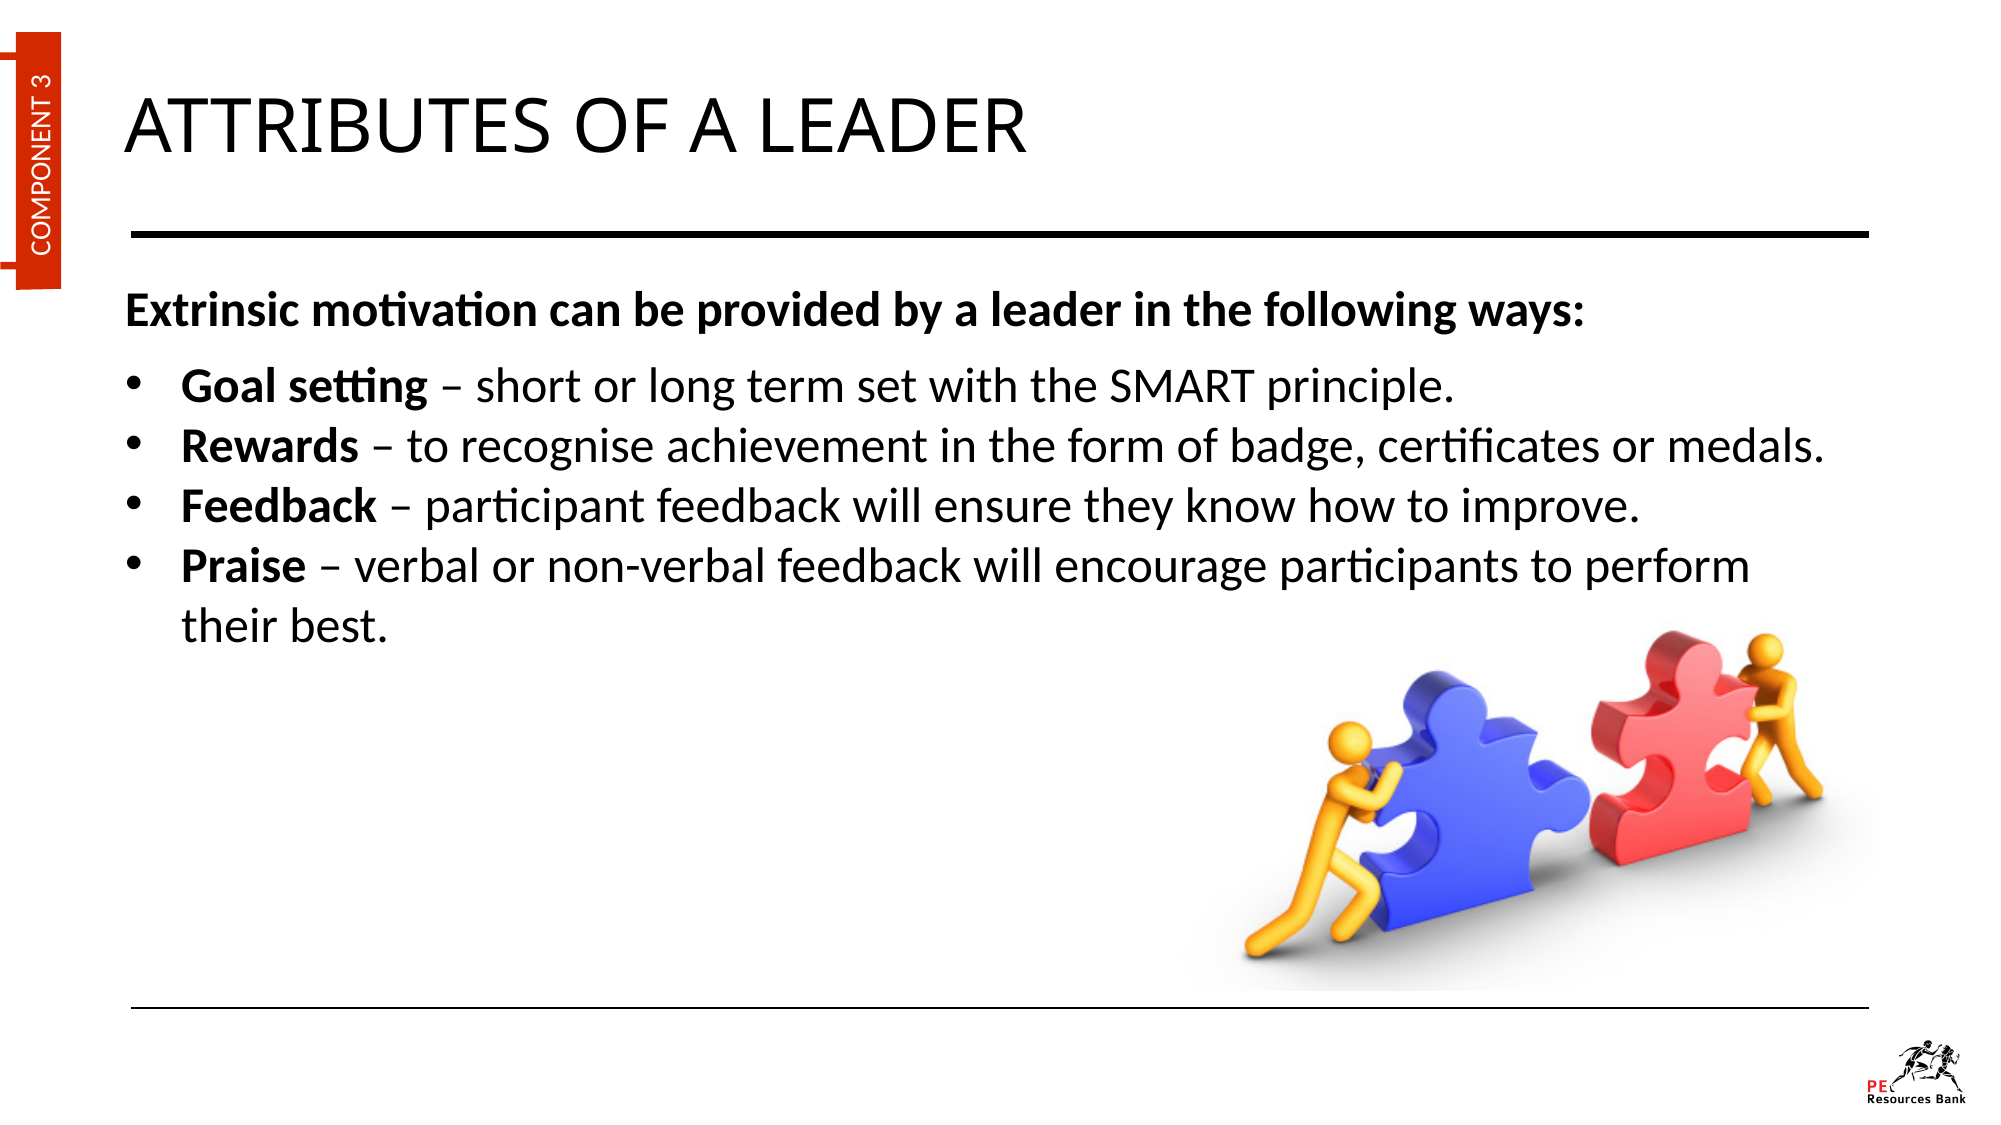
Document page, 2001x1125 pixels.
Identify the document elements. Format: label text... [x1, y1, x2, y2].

text_box ATTRIBUTES OF A LEADER [109, 80, 1927, 193]
picture [1166, 605, 1880, 991]
text_box Extrinsic motivation can be provided by a leader in the following ways: [109, 268, 1694, 344]
text_box Goal setting – short or long term set with the SMART principle. Rewards – to recognise achievement in the form of badge, certificates or medals. Feedback – participant feedback will ensure they know how to improve. Praise – verbal or non-verbal feedback will encourage participants to perform their best. [109, 344, 1854, 660]
picture [1866, 1038, 1968, 1106]
